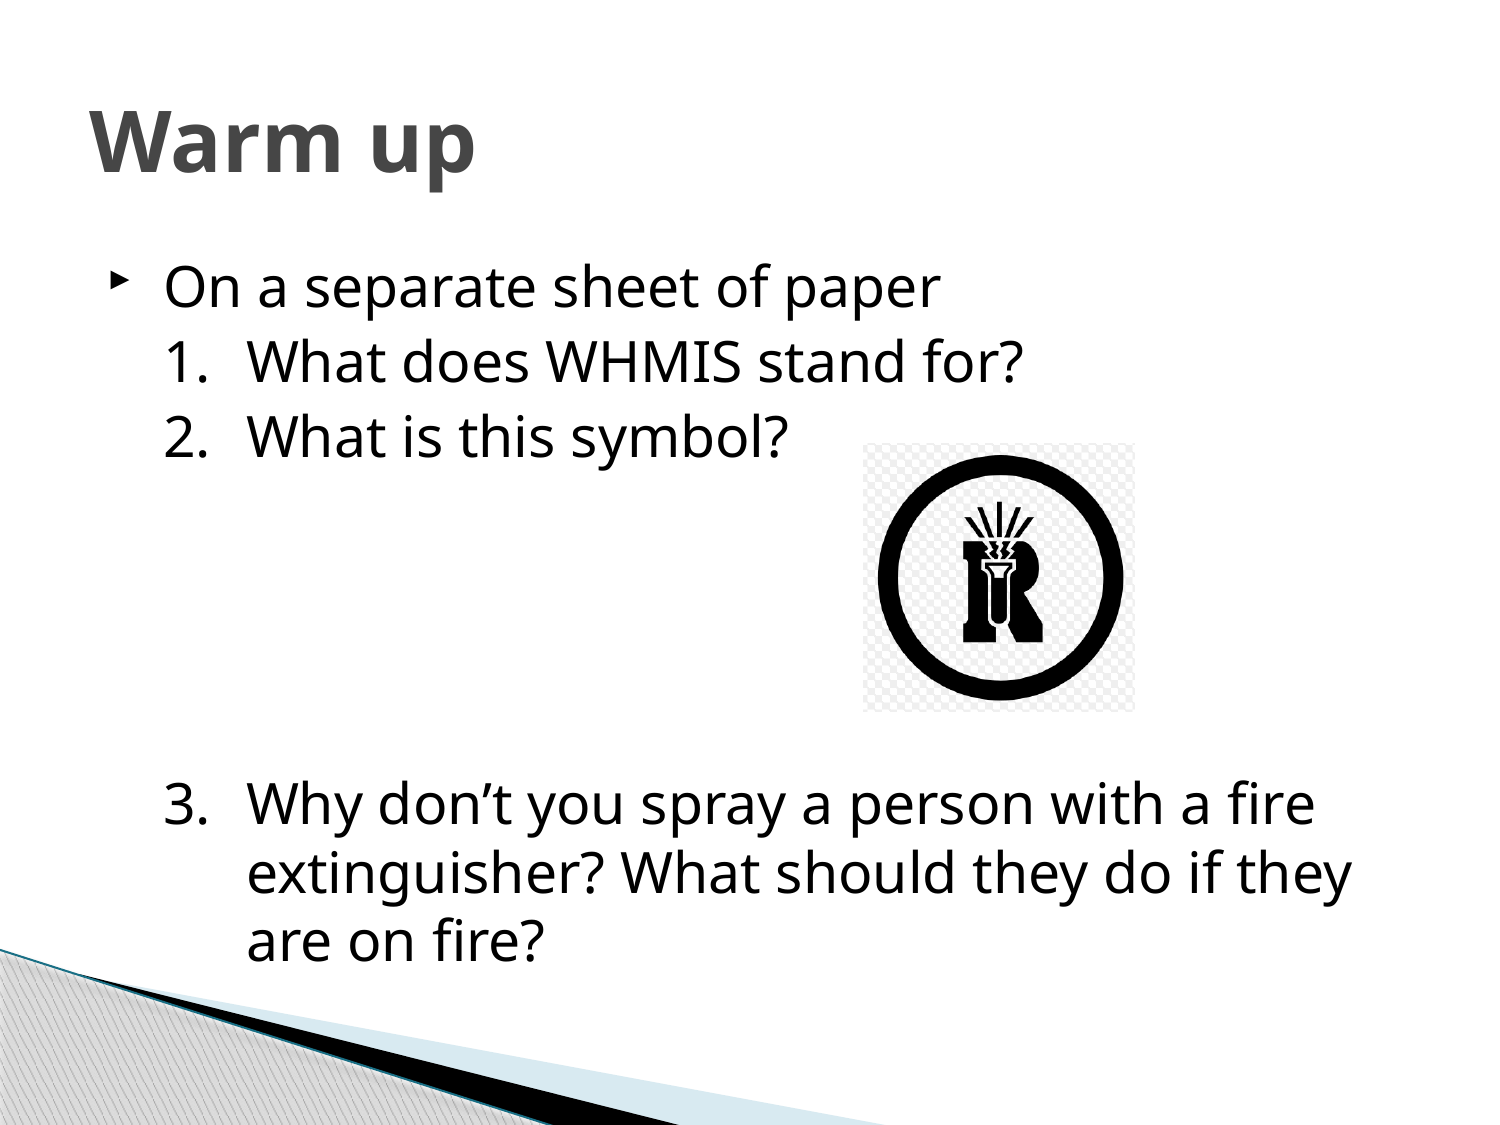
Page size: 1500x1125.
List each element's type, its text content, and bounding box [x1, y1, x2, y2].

picture [863, 443, 1136, 713]
list On a separate sheet of paper What does WHMIS stand for? What is this symbol? Why don’t you spray a person with a fire extinguisher? What should they do if they are on fire? [75, 243, 1425, 986]
title Warm up [75, 45, 1425, 233]
